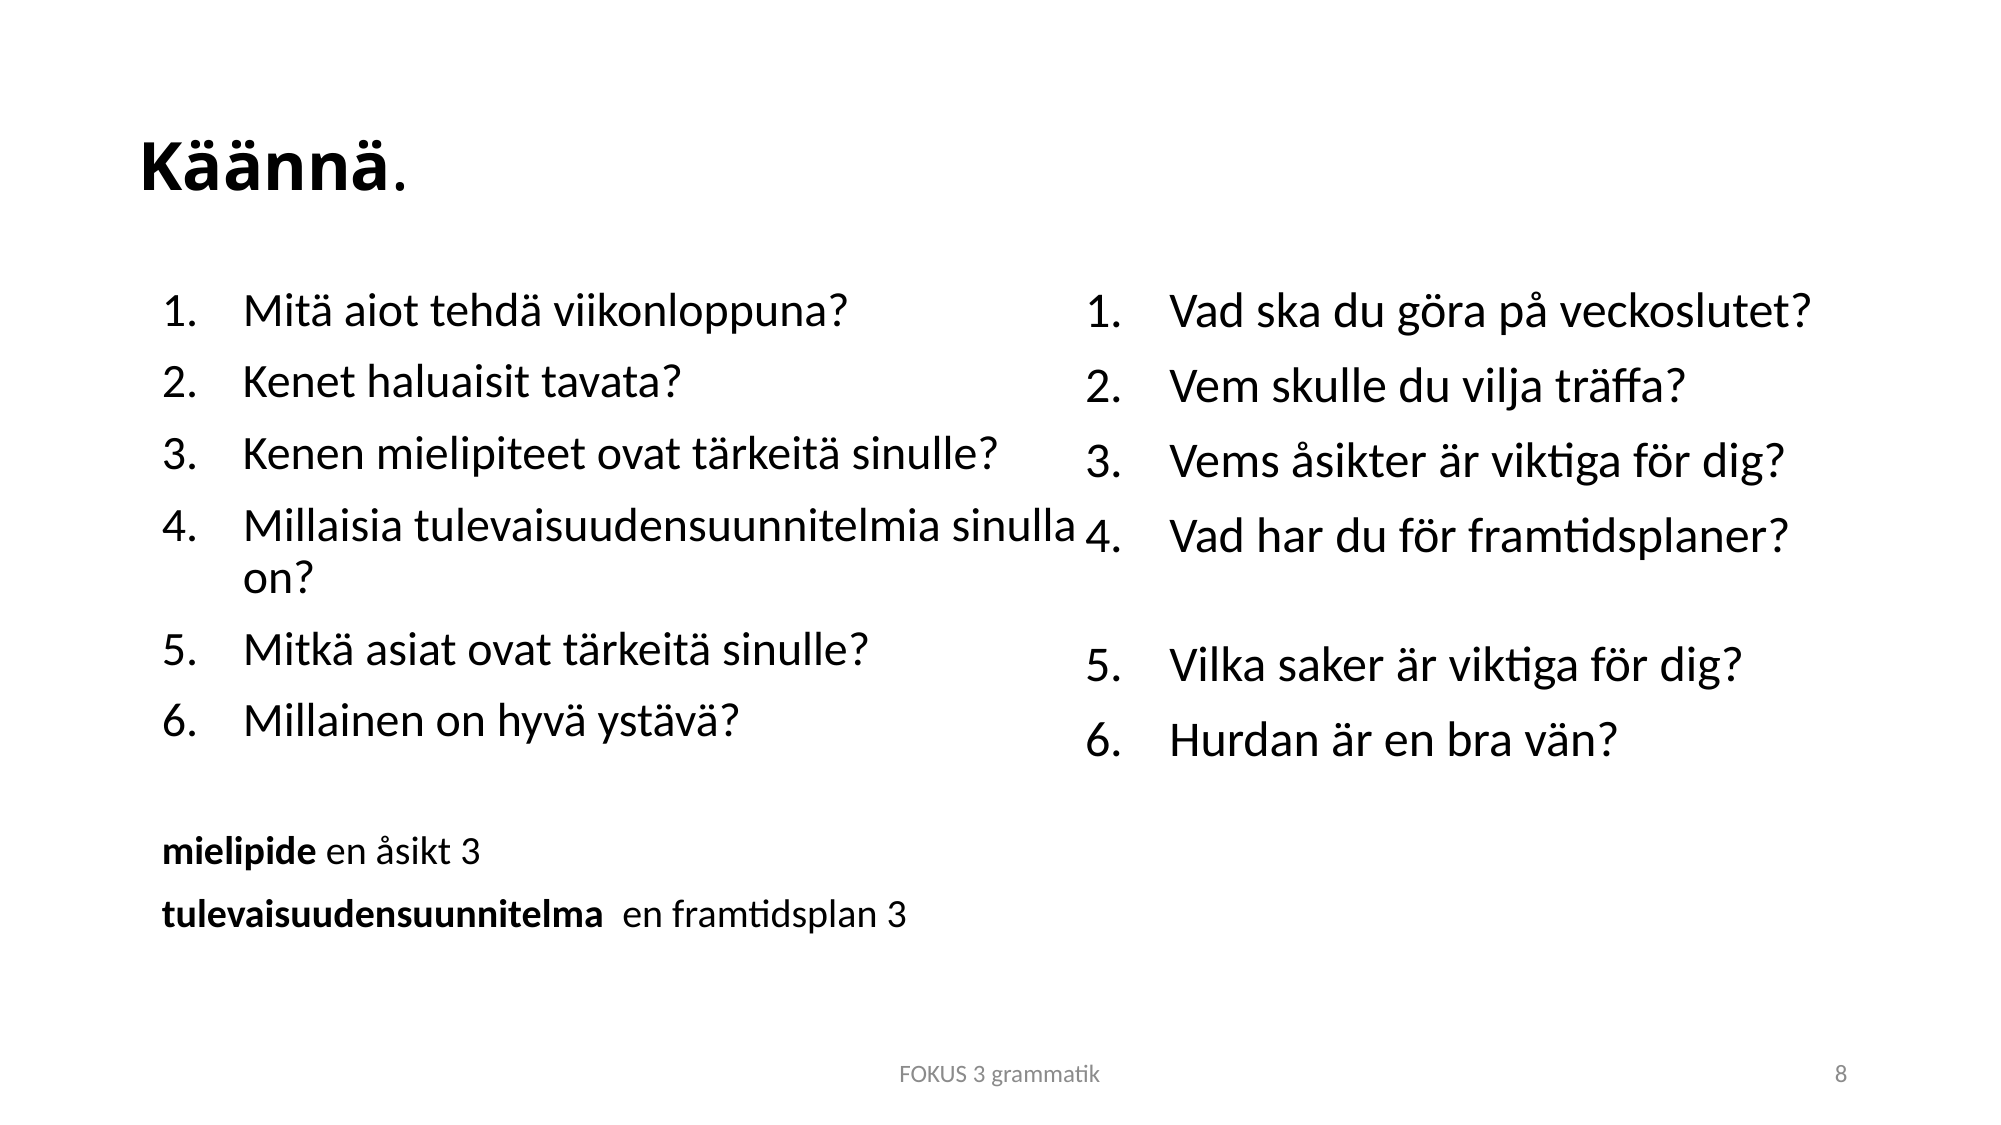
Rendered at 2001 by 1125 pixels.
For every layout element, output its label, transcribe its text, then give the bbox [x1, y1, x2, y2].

footer FOKUS 3 grammatik [662, 1042, 1338, 1103]
title Käännä. [123, 59, 1863, 278]
list Vad ska du göra på veckoslutet? Vem skulle du vilja träffa? Vems åsikter är viktiga för dig? Vad har du för framtidsplaner? Vilka saker är viktiga för dig? Hurdan är en bra vän? [1070, 277, 1927, 1014]
slide_number 8 [1412, 1042, 1863, 1103]
list Mitä aiot tehdä viikonloppuna? Kenet haluaisit tavata? Kenen mielipiteet ovat tärkeitä sinulle? Millaisia tulevaisuudensuunnitelmia sinulla on? Mitkä asiat ovat tärkeitä sinulle? Millainen on hyvä ystävä? mielipide en åsikt 3 tulevaisuudensuunnitelma en framtidsplan 3 [146, 277, 1070, 1014]
